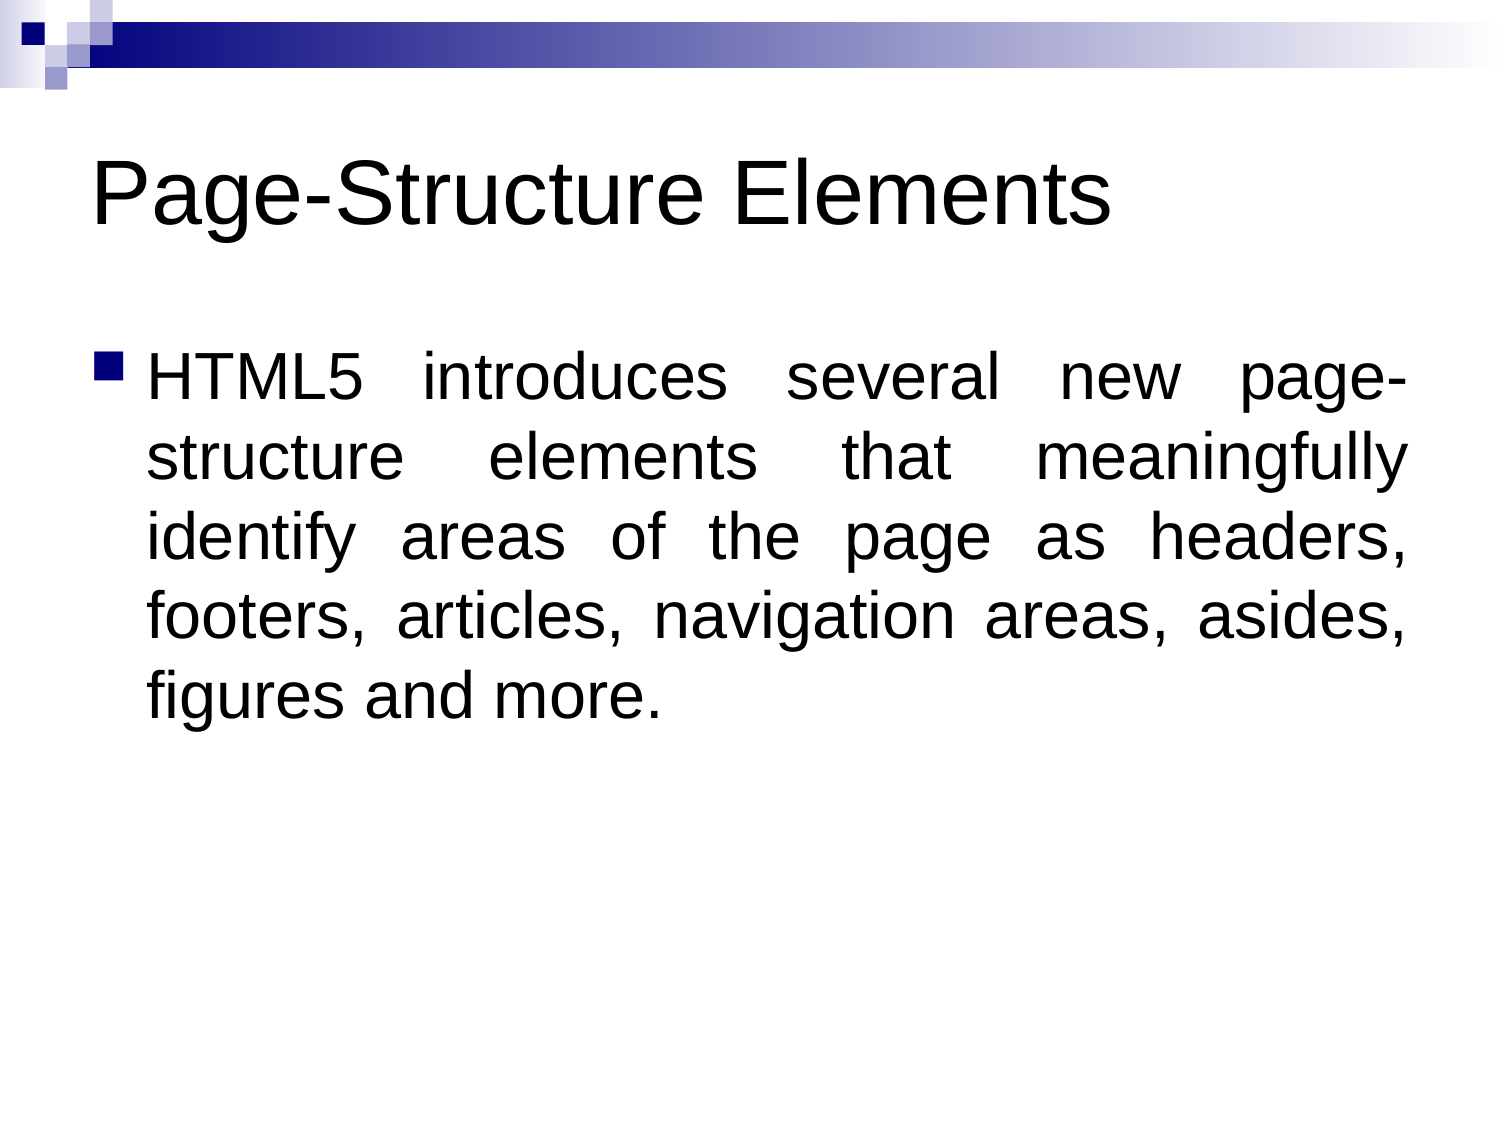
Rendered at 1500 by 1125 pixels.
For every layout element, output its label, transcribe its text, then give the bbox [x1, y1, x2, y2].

title Page-Structure Elements [74, 74, 1426, 301]
list HTML5 introduces several new page-structure elements that meaningfully identify areas of the page as headers, footers, articles, navigation areas, asides, figures and more. [74, 324, 1426, 963]
